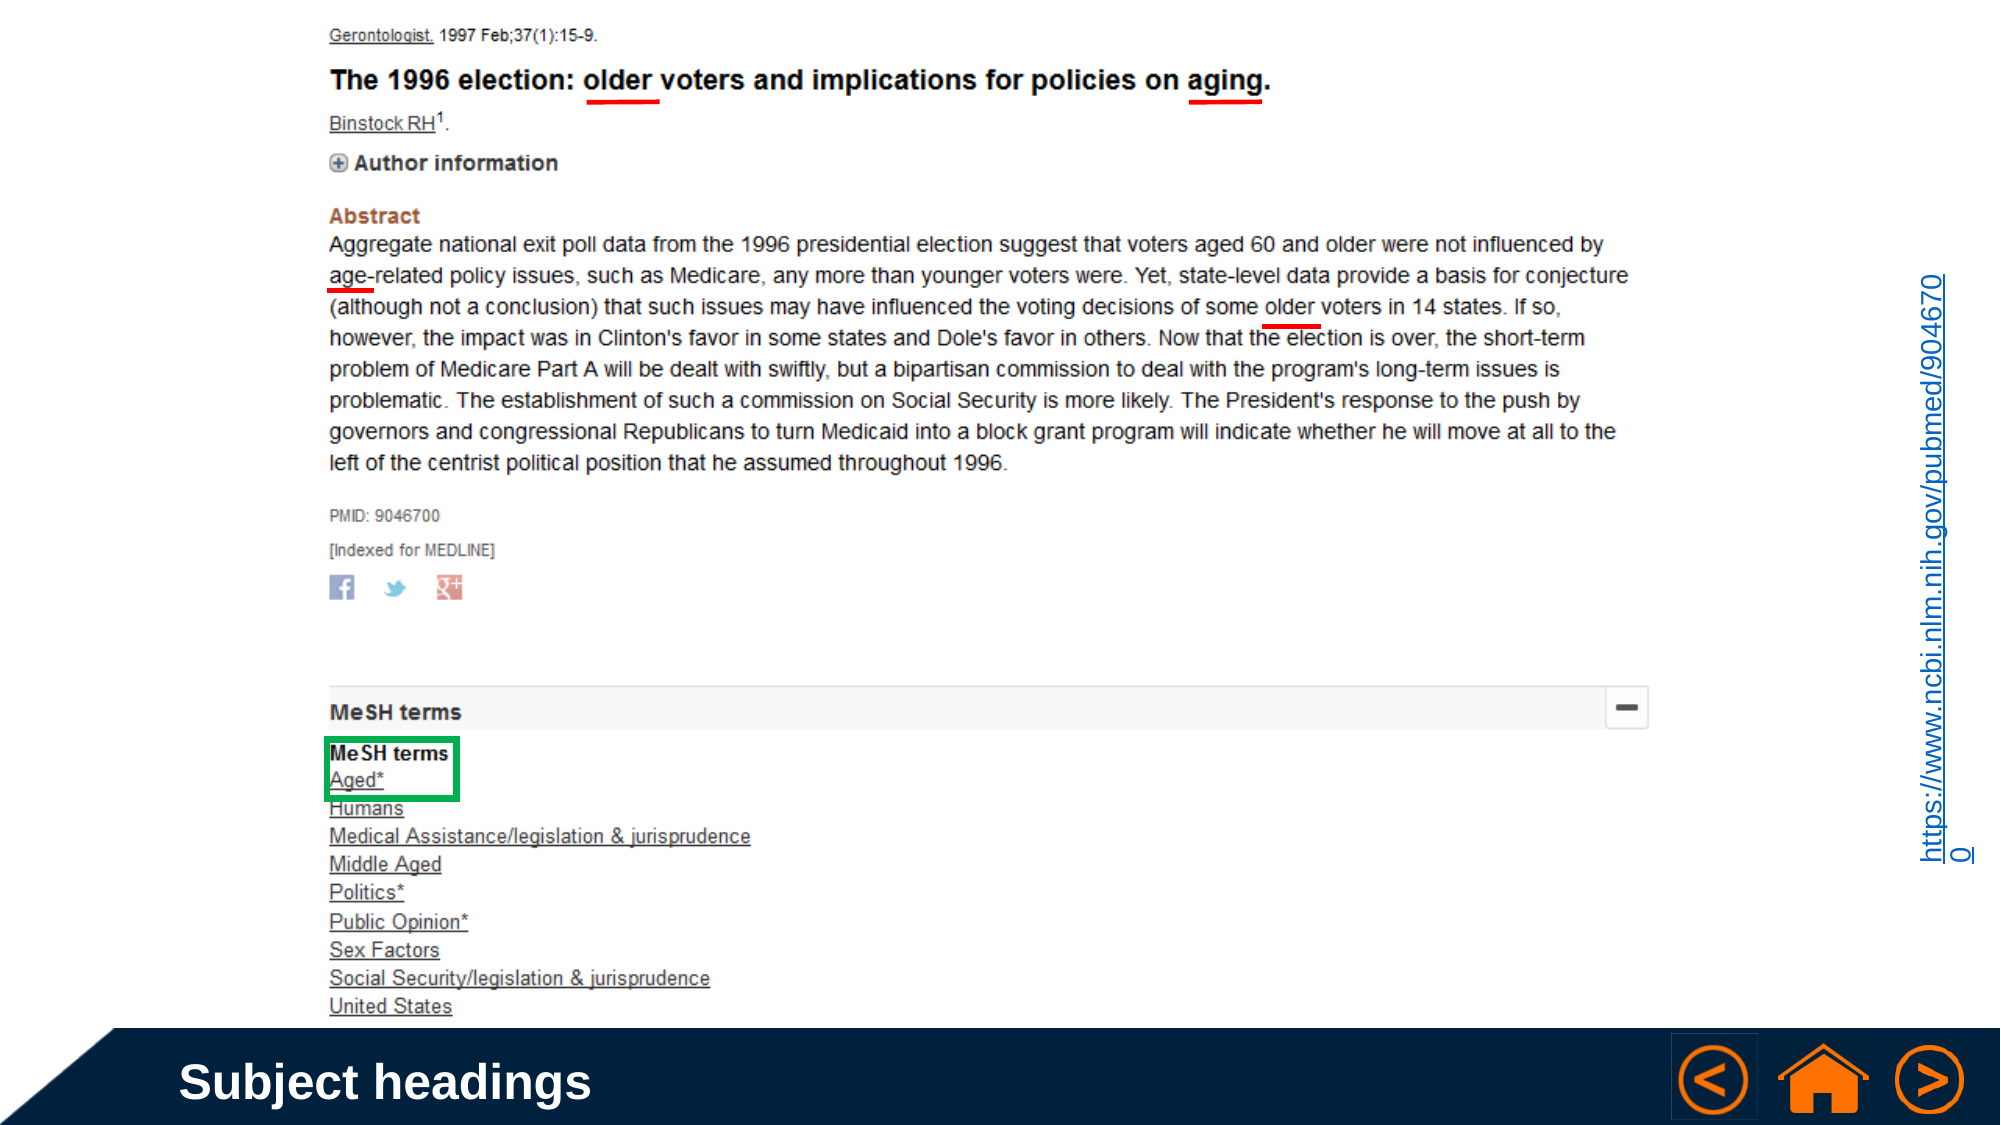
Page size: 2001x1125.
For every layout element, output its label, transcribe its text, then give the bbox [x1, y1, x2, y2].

text_box https://www.ncbi.nlm.nih.gov/pubmed/9046700 [1904, 255, 1971, 879]
picture [0, 1028, 2000, 1125]
picture [314, 18, 1671, 1026]
